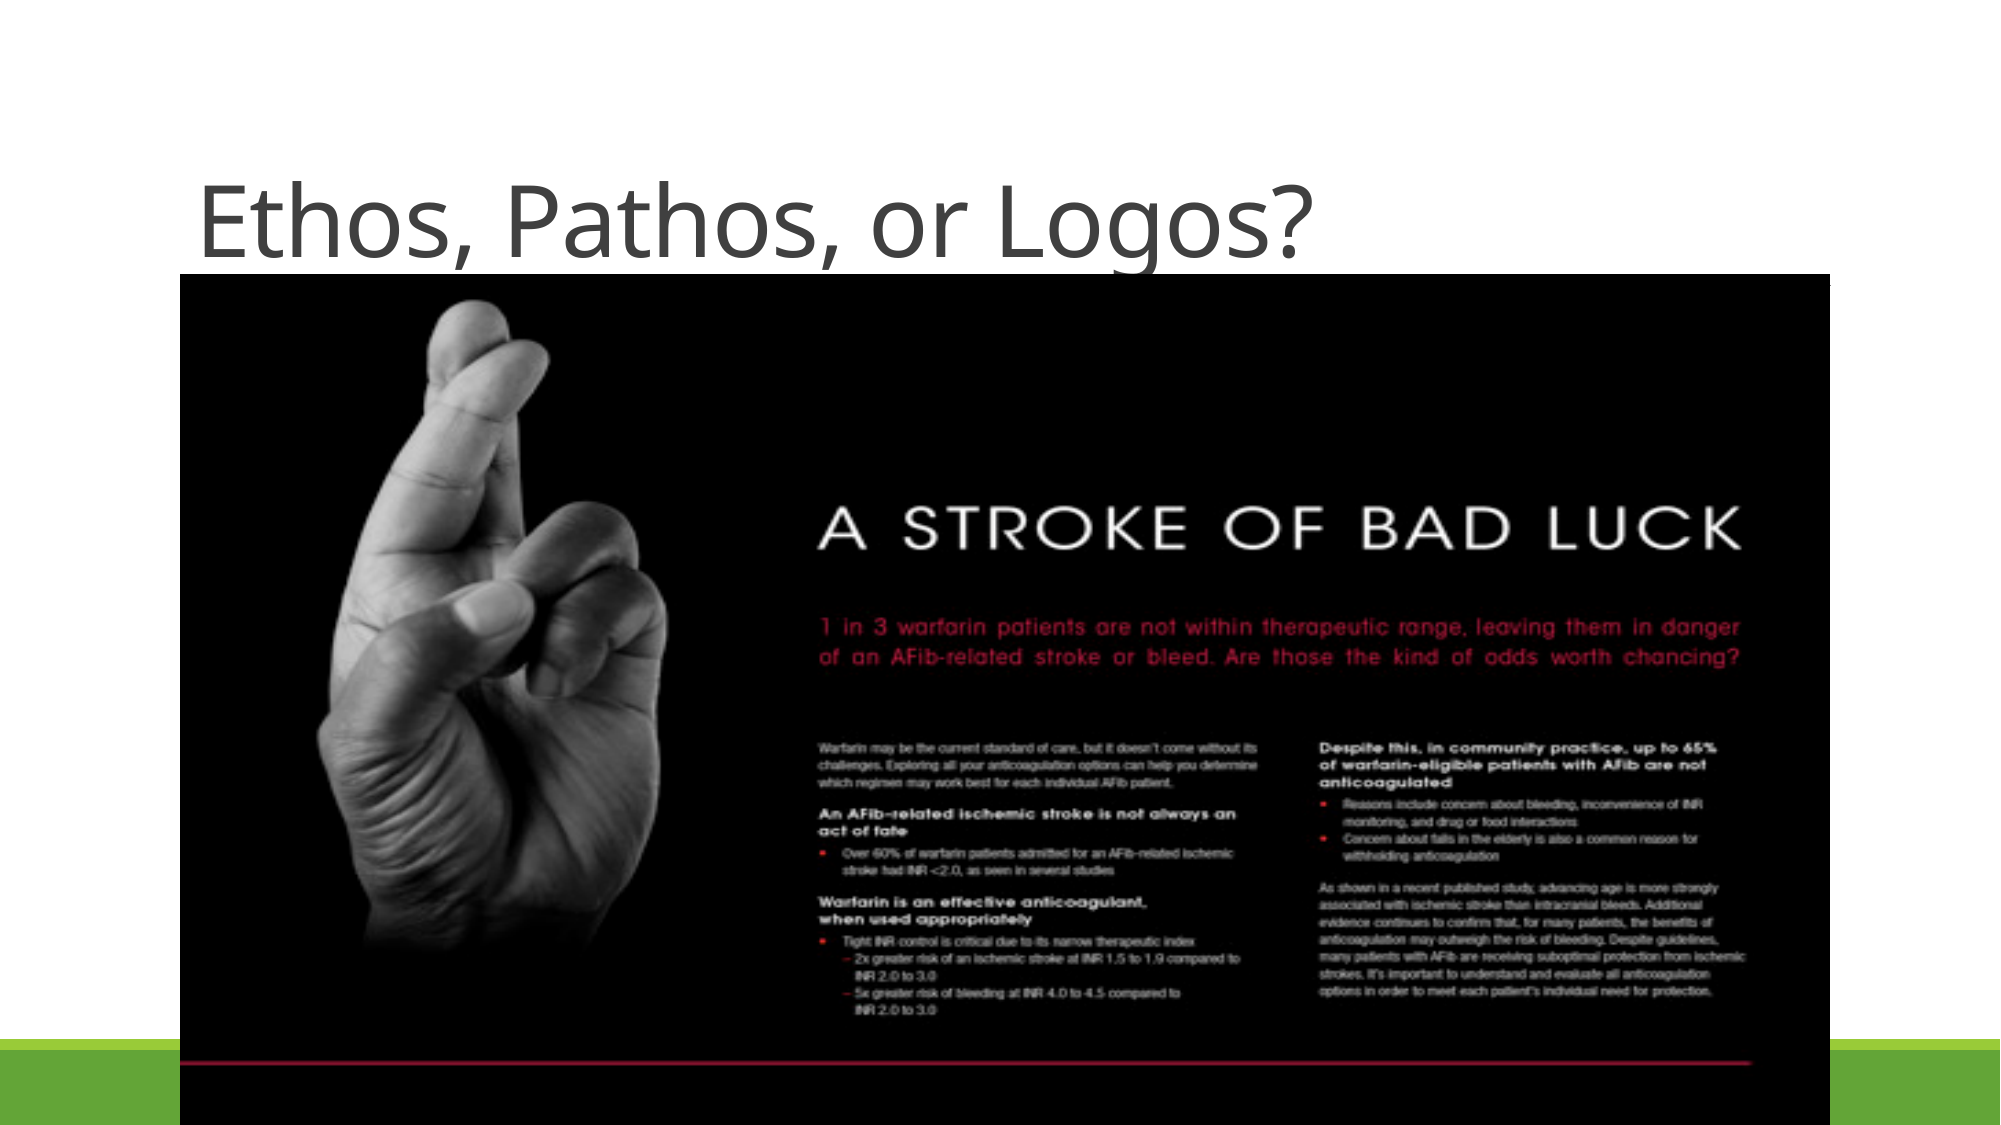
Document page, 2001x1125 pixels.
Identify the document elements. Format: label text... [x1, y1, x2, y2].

title Ethos, Pathos, or Logos? [180, 47, 1830, 273]
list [179, 274, 1831, 1125]
